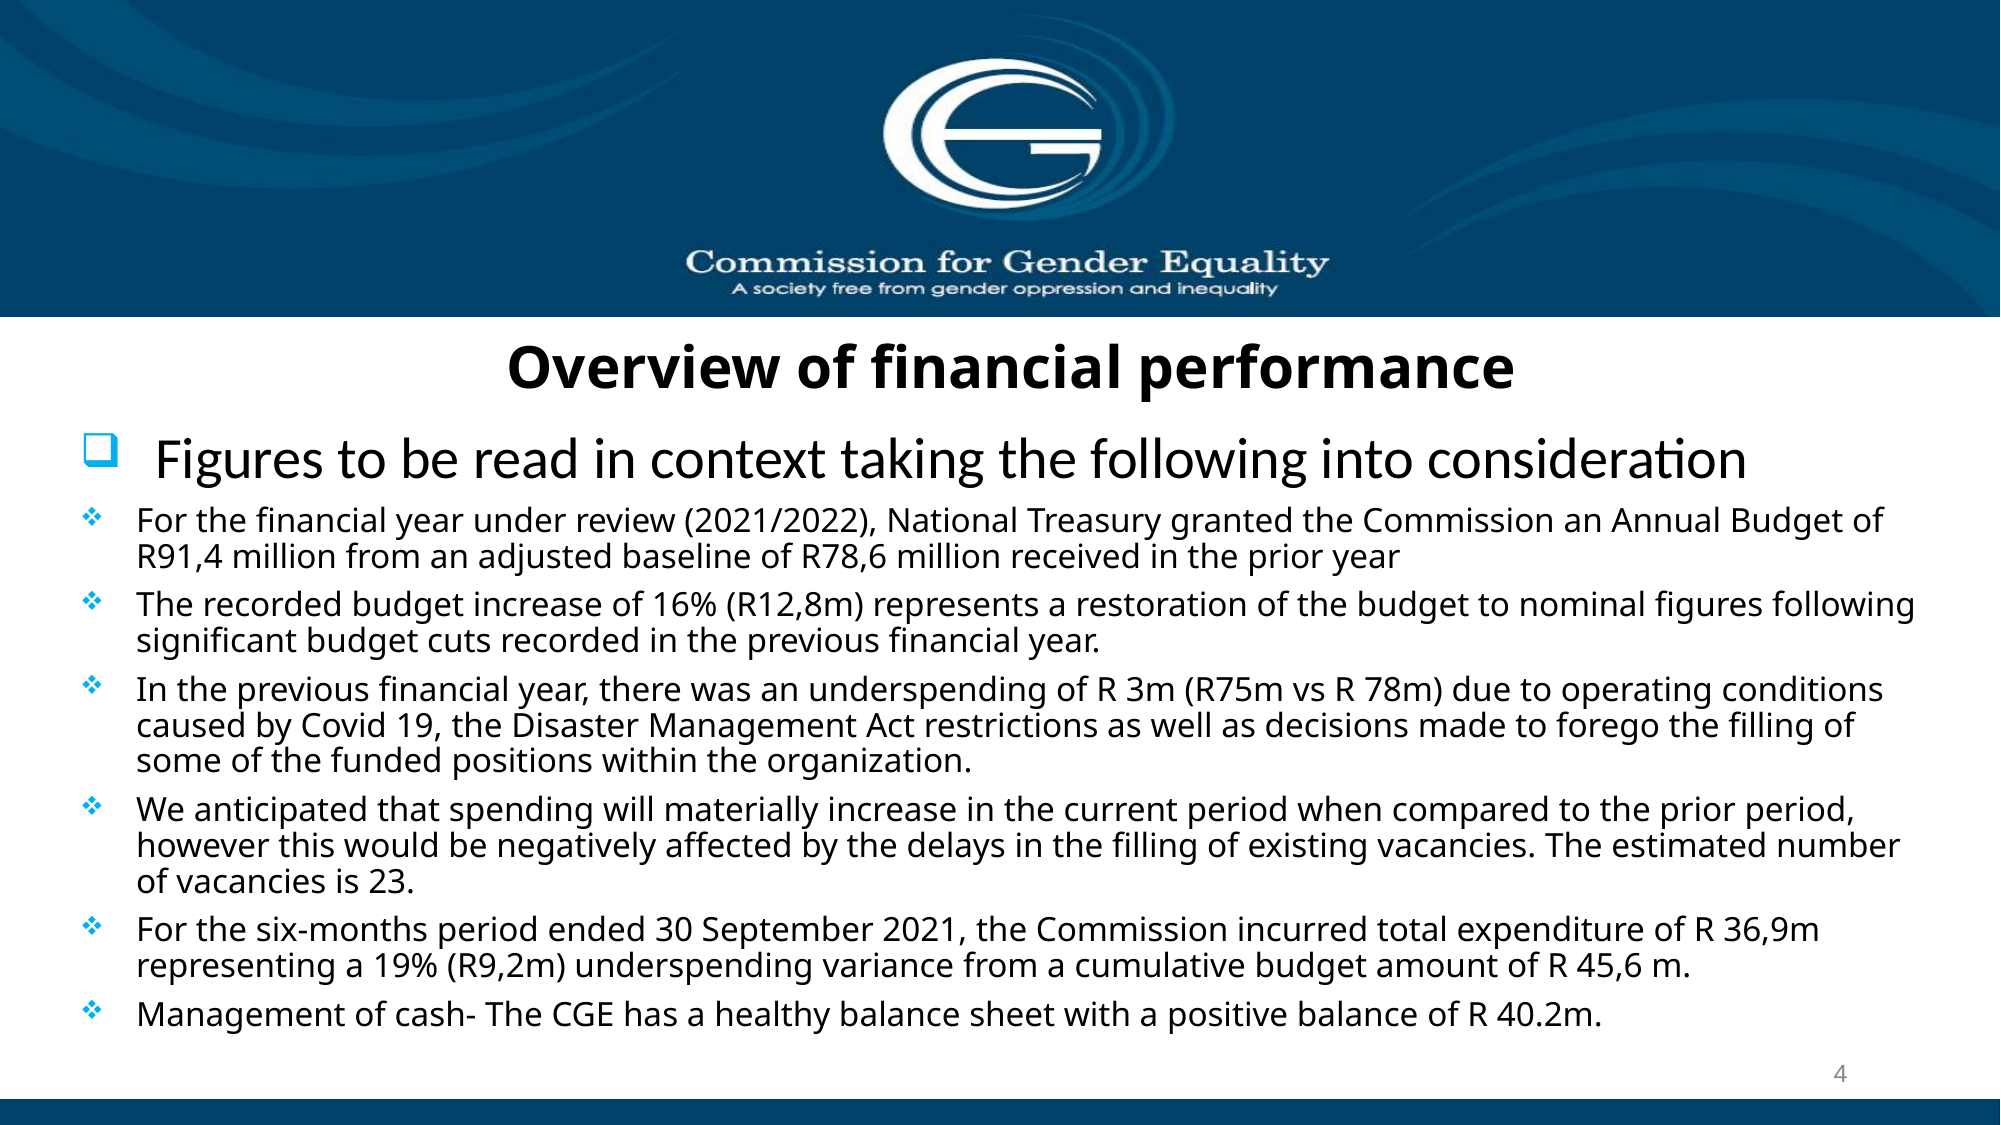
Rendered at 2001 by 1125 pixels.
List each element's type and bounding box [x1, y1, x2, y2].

text_box [0, 0, 2000, 1125]
